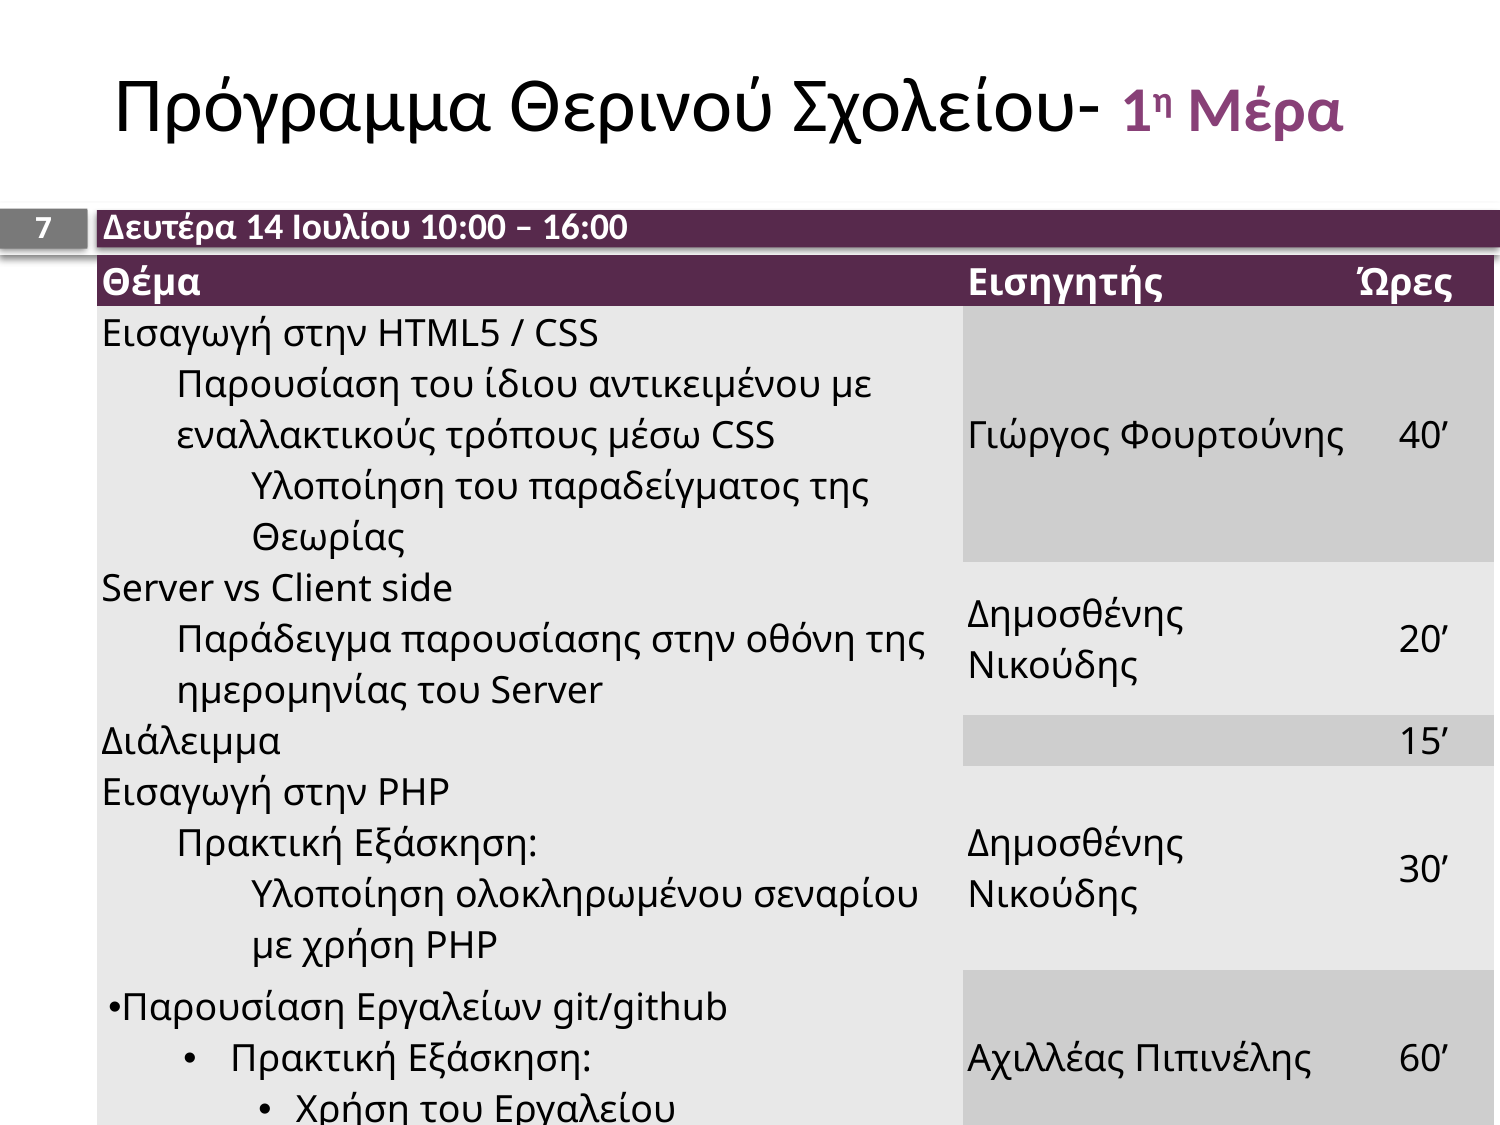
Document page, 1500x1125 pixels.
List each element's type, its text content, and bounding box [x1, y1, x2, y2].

table_cell Διάλειμμα [97, 715, 963, 766]
table_cell Εισαγωγή στην HTML5 / CSS Παρουσίαση του ίδιου αντικειμένου με εναλλακτικούς τρόπους μέσω CSS Υλοποίηση του παραδείγματος της Θεωρίας [97, 306, 963, 562]
table_cell Server vs Client side Παράδειγμα παρουσίασης στην οθόνη της ημερομηνίας του Server [97, 562, 963, 715]
table_cell Δημοσθένης Νικούδης [963, 766, 1353, 970]
table_cell 20’ [1353, 562, 1494, 715]
table_cell Γιώργος Φουρτούνης [963, 306, 1353, 562]
table_cell Δημοσθένης Νικούδης [963, 562, 1353, 715]
table_header Ώρες [1353, 255, 1494, 306]
table_cell [963, 715, 1353, 766]
table_header Θέμα [97, 255, 963, 306]
title Πρόγραμμα Θερινού Σχολείου- 1η Μέρα [100, 19, 1459, 182]
table_cell Αχιλλέας Πιπινέλης [963, 970, 1353, 1125]
table_cell 15’ [1353, 715, 1494, 766]
table_cell 60’ [1353, 970, 1494, 1125]
table_header Εισηγητής [963, 255, 1353, 306]
table_cell 40’ [1353, 306, 1494, 562]
table_cell Παρουσίαση Εργαλείων git/github Πρακτική Εξάσκηση: Χρήση του Εργαλείου [97, 970, 963, 1125]
table_cell Εισαγωγή στην PHP Πρακτική Εξάσκηση: Υλοποίηση ολοκληρωμένου σεναρίου με χρήση PHP [97, 766, 963, 970]
text_box Δευτέρα 14 Ιουλίου 10:00 – 16:00 [88, 194, 810, 255]
slide_number 7 [0, 208, 88, 249]
table_cell 30’ [1353, 766, 1494, 970]
